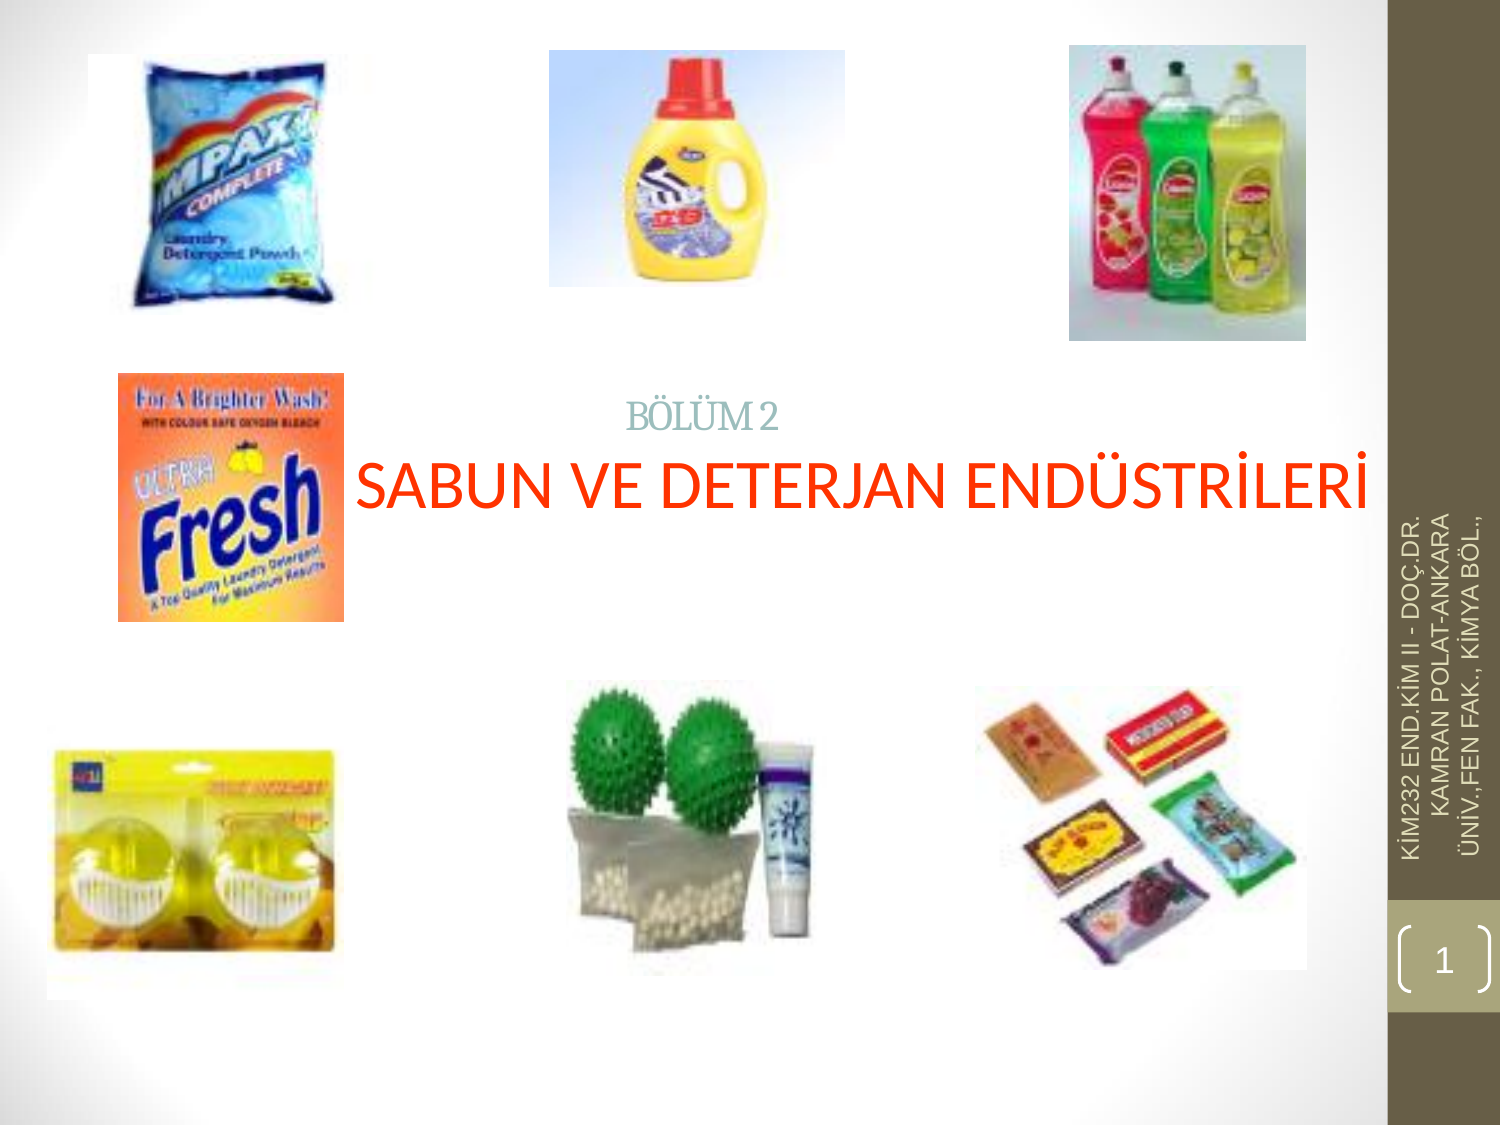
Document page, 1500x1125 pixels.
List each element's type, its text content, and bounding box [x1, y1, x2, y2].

title BÖLÜM 2 [610, 379, 1024, 440]
footer KİM232 END.KİM II - DOÇ.DR. KAMRAN POLAT-ANKARA ÜNİV.,FEN FAK., KİMYA BÖL., [1408, 500, 1469, 889]
picture [0, 0, 1387, 1125]
slide_number 1 [1397, 924, 1492, 994]
subtitle SABUN VE DETERJAN ENDÜSTRİLERİ [355, 440, 1392, 607]
